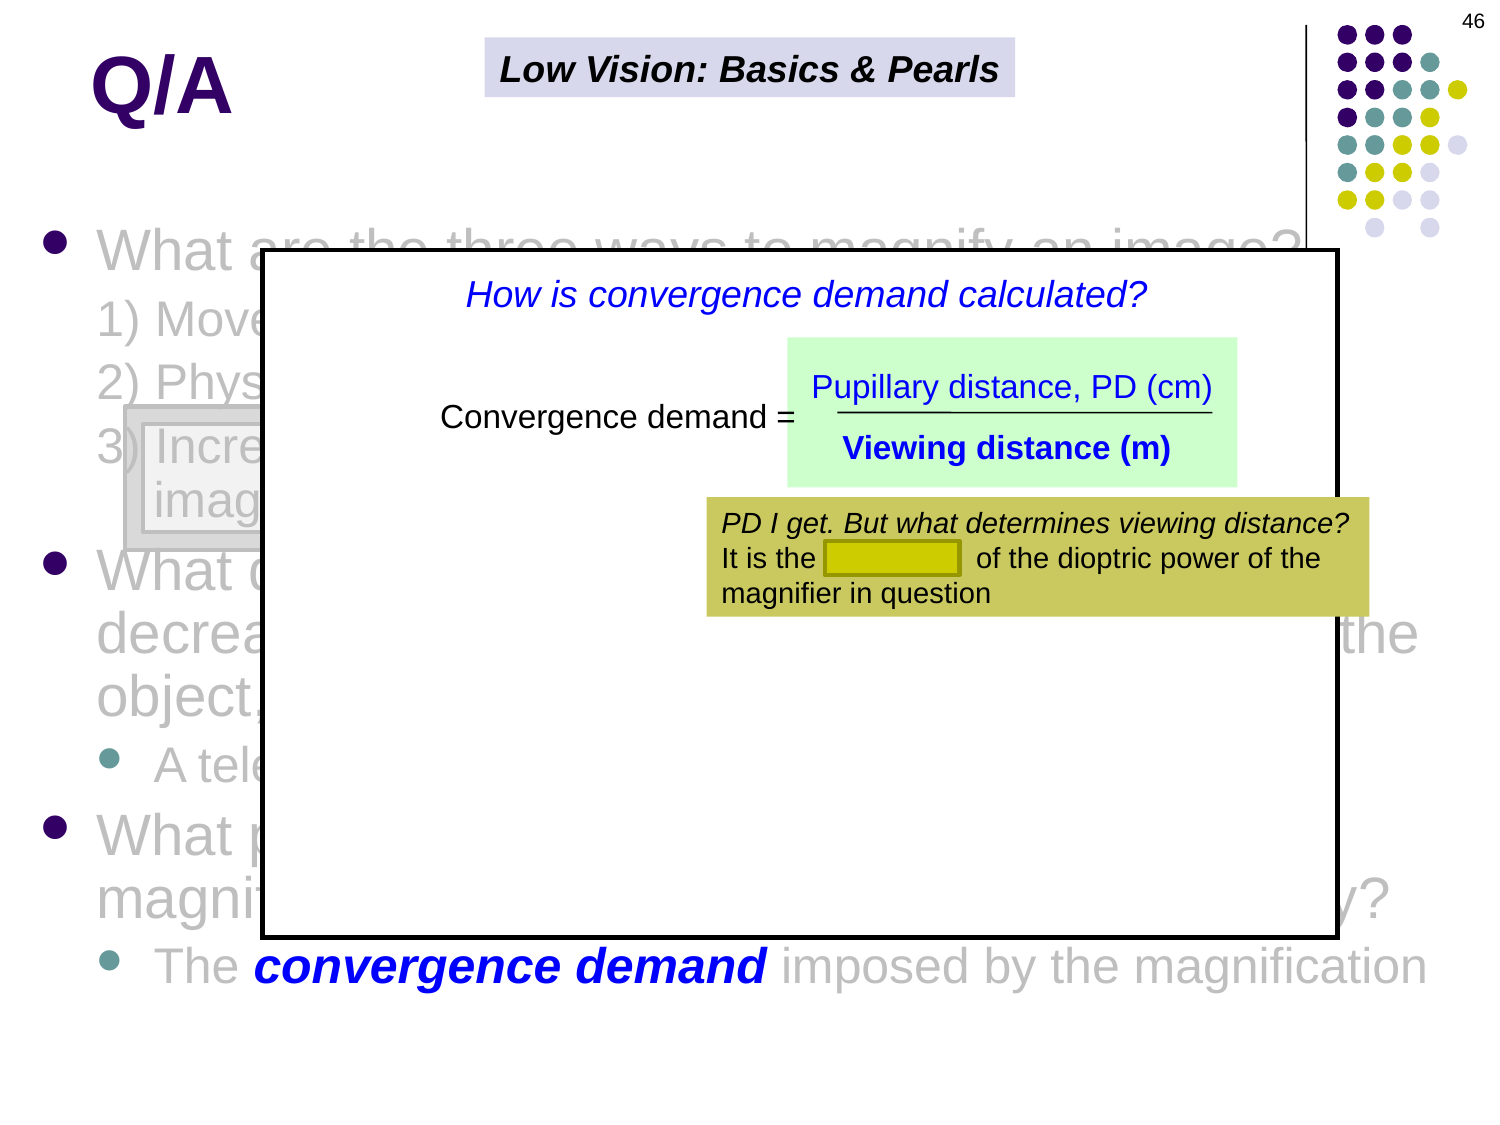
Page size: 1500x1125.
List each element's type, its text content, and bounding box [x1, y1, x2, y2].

text_box [262, 249, 1338, 938]
text_box [787, 337, 1238, 488]
list What are the three ways to magnify an image? 1) Move the eye and object closer to one another 2) Physically enlarge the object 3) Increase the angular subtense of the retinal object’s image independent of the object’s size and distance What device can magnify a retinal image without decreasing the distance between the retina and the object, or manipulating object size? A telescope (includes binoculars, by the way) What phenomenon places practical limits on the magnification power that can be used binocularly? The convergence demand imposed by the magnification [24, 212, 1450, 1075]
text_box Convergence demand = [425, 387, 821, 443]
text_box PD I get. But what determines viewing distance? It is the reciprocal of the dioptric power of the magnifier in question [706, 497, 1370, 617]
text_box [823, 539, 962, 577]
text_box Low Vision: Basics & Pearls [484, 37, 1016, 98]
text_box Viewing distance (m) [827, 418, 1187, 474]
text_box Pupillary distance, PD (cm) [796, 358, 1229, 413]
slide_number 46 [1149, 0, 1500, 75]
title Q/A [75, 20, 1313, 138]
text_box How is convergence demand calculated? [450, 262, 1163, 323]
